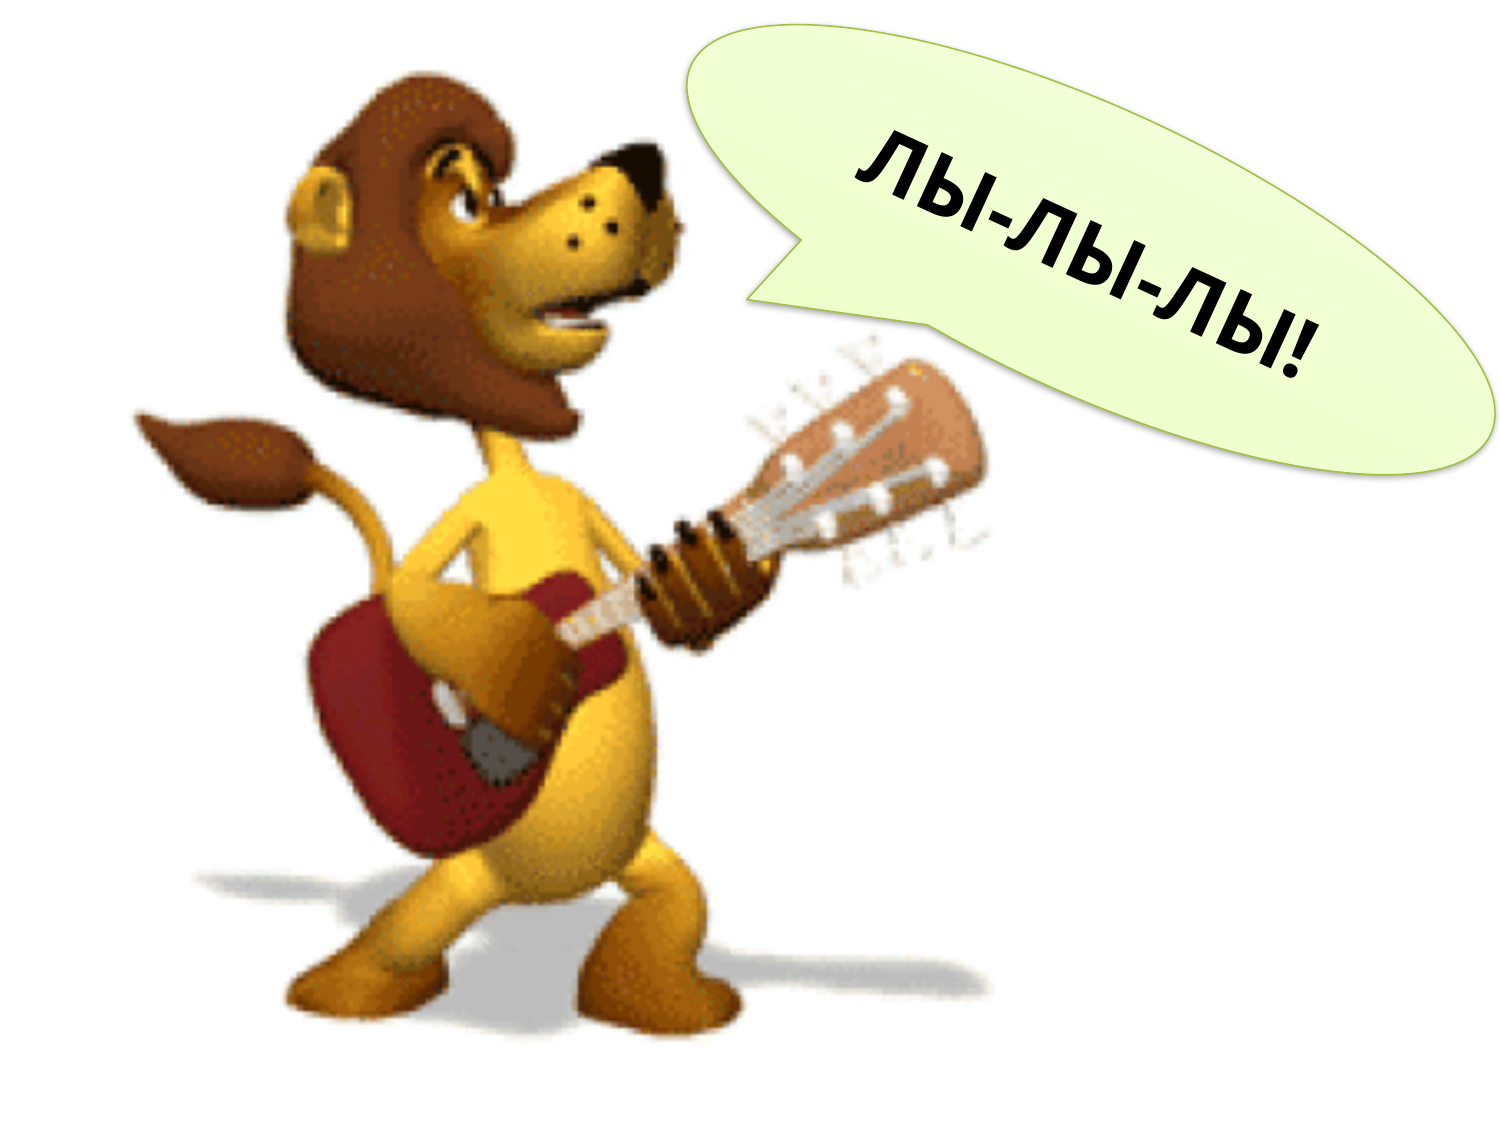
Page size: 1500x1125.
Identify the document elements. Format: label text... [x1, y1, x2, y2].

picture [0, 0, 1126, 1125]
text_box ЛЫ-ЛЫ-ЛЫ! [1128, 110, 1496, 476]
